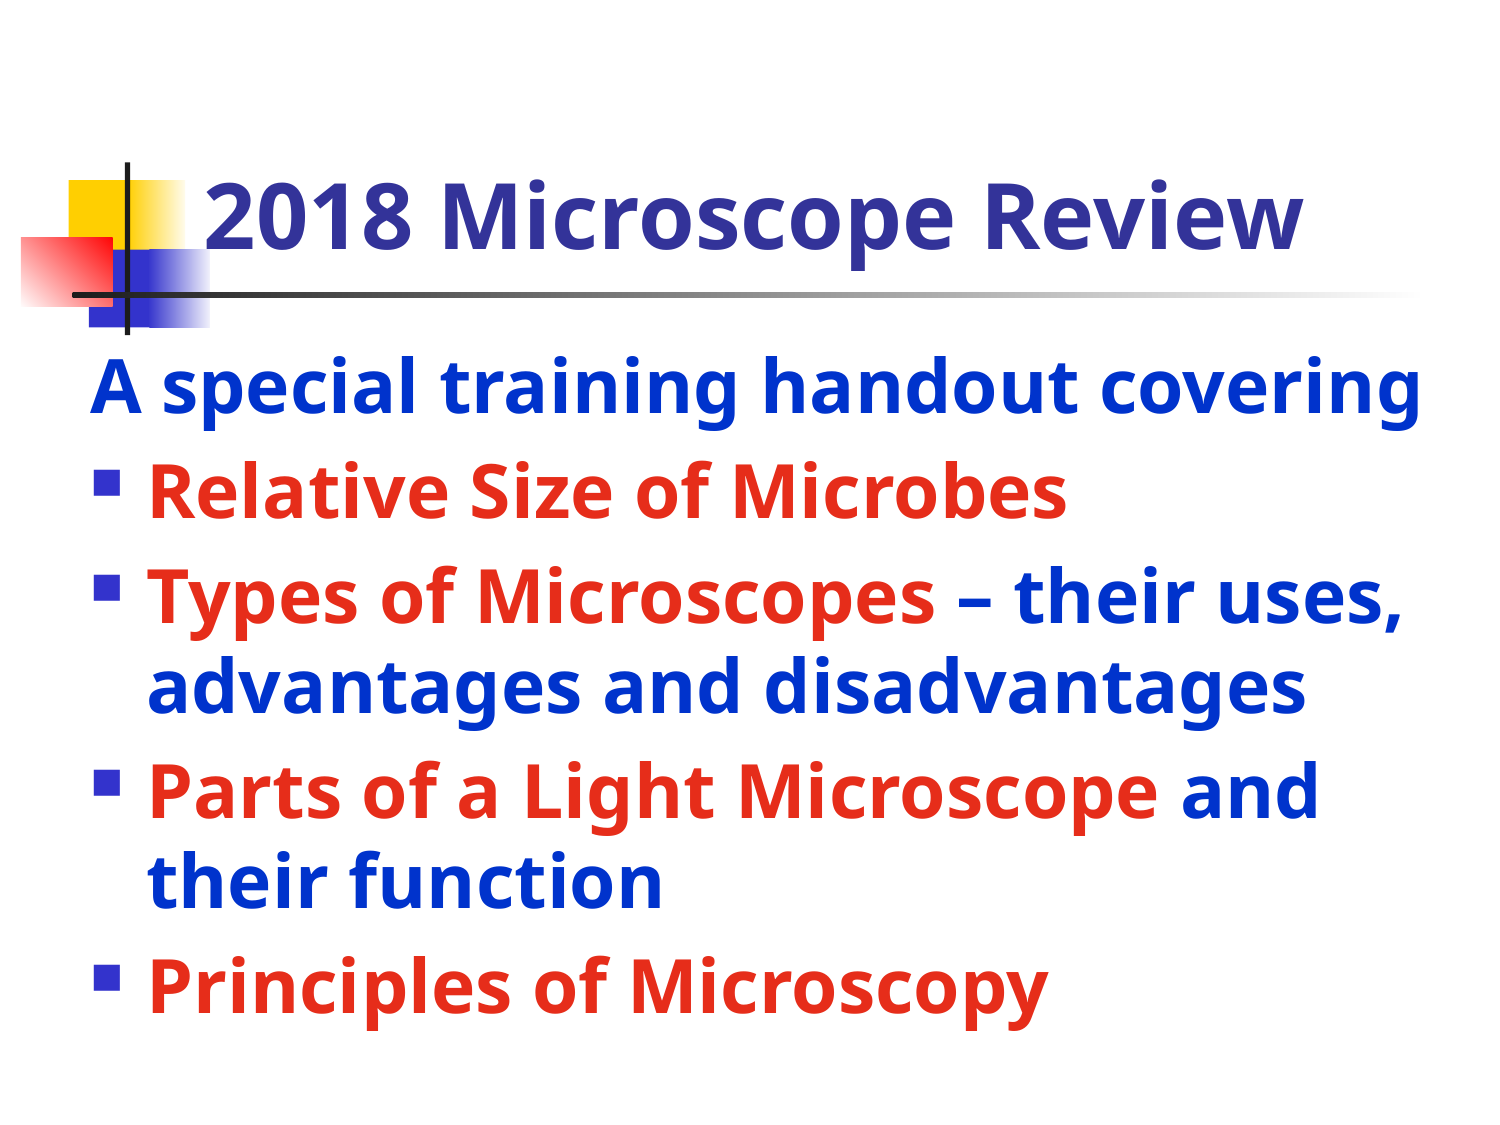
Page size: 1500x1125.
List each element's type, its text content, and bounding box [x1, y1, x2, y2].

title 2018 Microscope Review [188, 35, 1468, 275]
list A special training handout covering Relative Size of Microbes Types of Microscopes – their uses, advantages and disadvantages Parts of a Light Microscope and their function Principles of Microscopy [75, 331, 1469, 1088]
